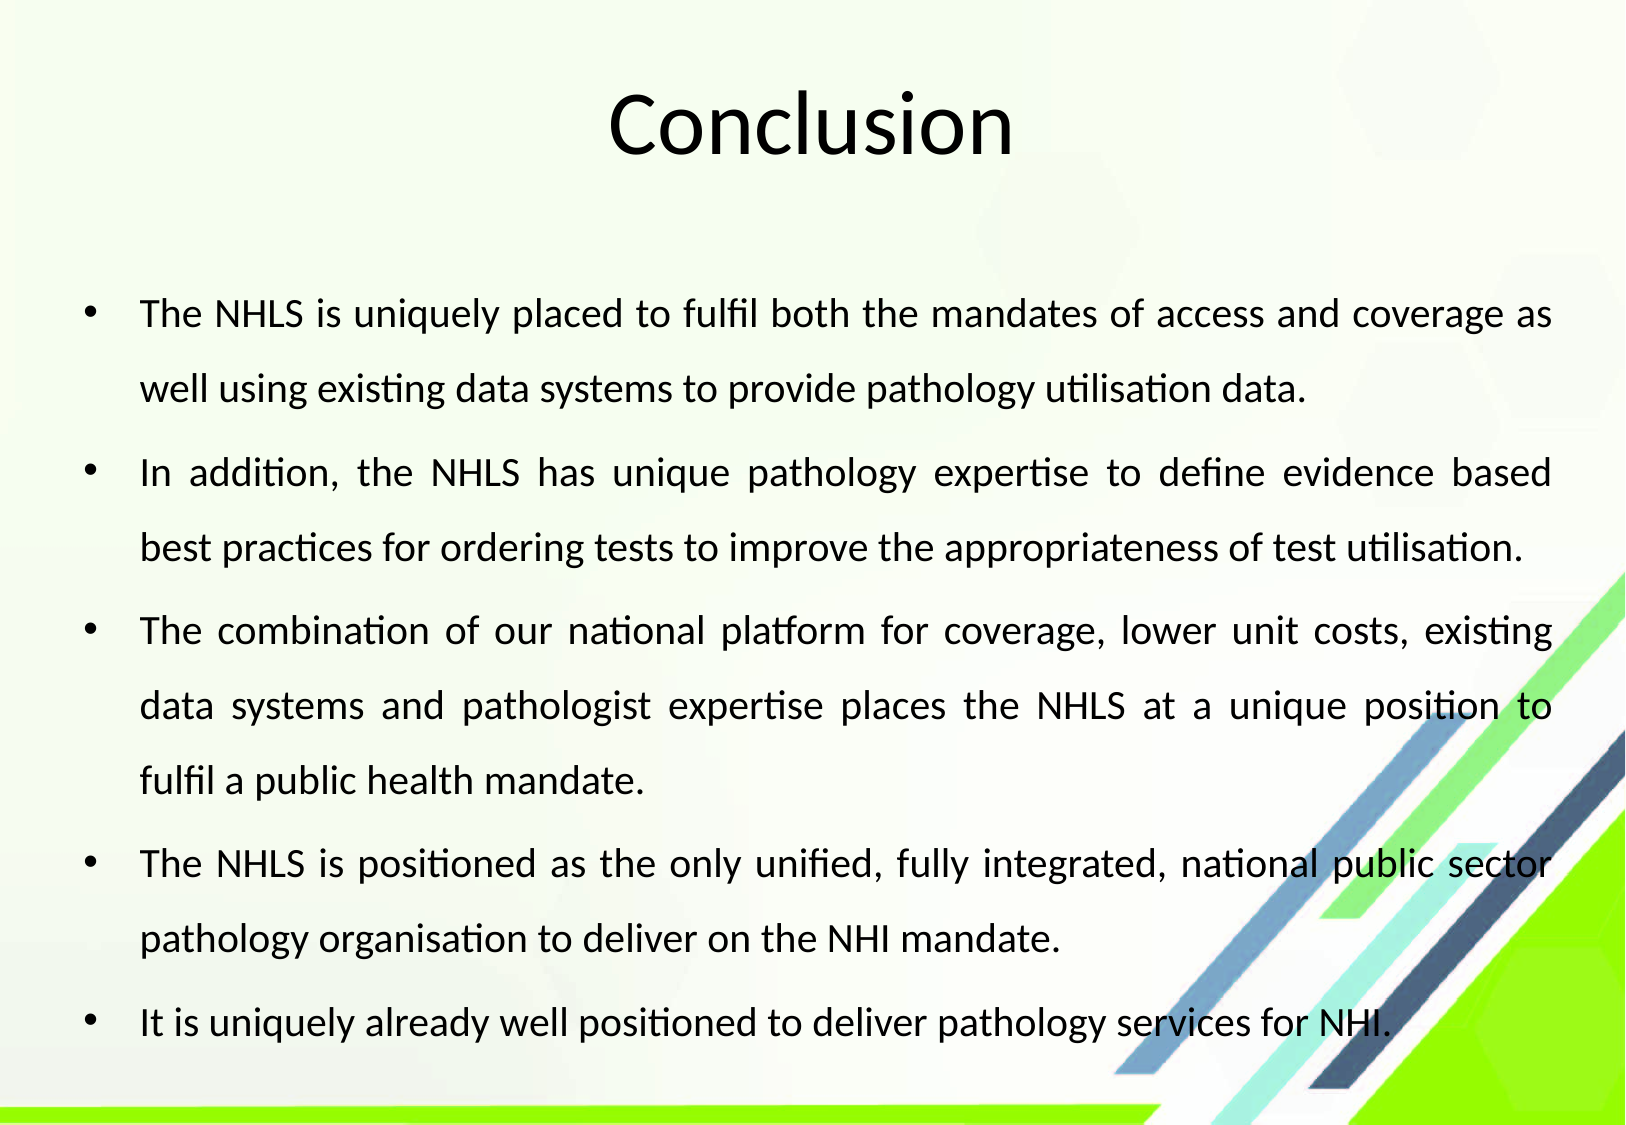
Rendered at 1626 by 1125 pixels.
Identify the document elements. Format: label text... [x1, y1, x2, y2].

title Conclusion [80, 42, 1544, 193]
list The NHLS is uniquely placed to fulfil both the mandates of access and coverage as well using existing data systems to provide pathology utilisation data. In addition, the NHLS has unique pathology expertise to define evidence based best practices for ordering tests to improve the appropriateness of test utilisation. The combination of our national platform for coverage, lower unit costs, existing data systems and pathologist expertise places the NHLS at a unique position to fulfil a public health mandate. The NHLS is positioned as the only unified, fully integrated, national public sector pathology organisation to deliver on the NHI mandate. It is uniquely already well positioned to deliver pathology services for NHI. [68, 253, 1569, 1083]
picture [0, 0, 1626, 1125]
